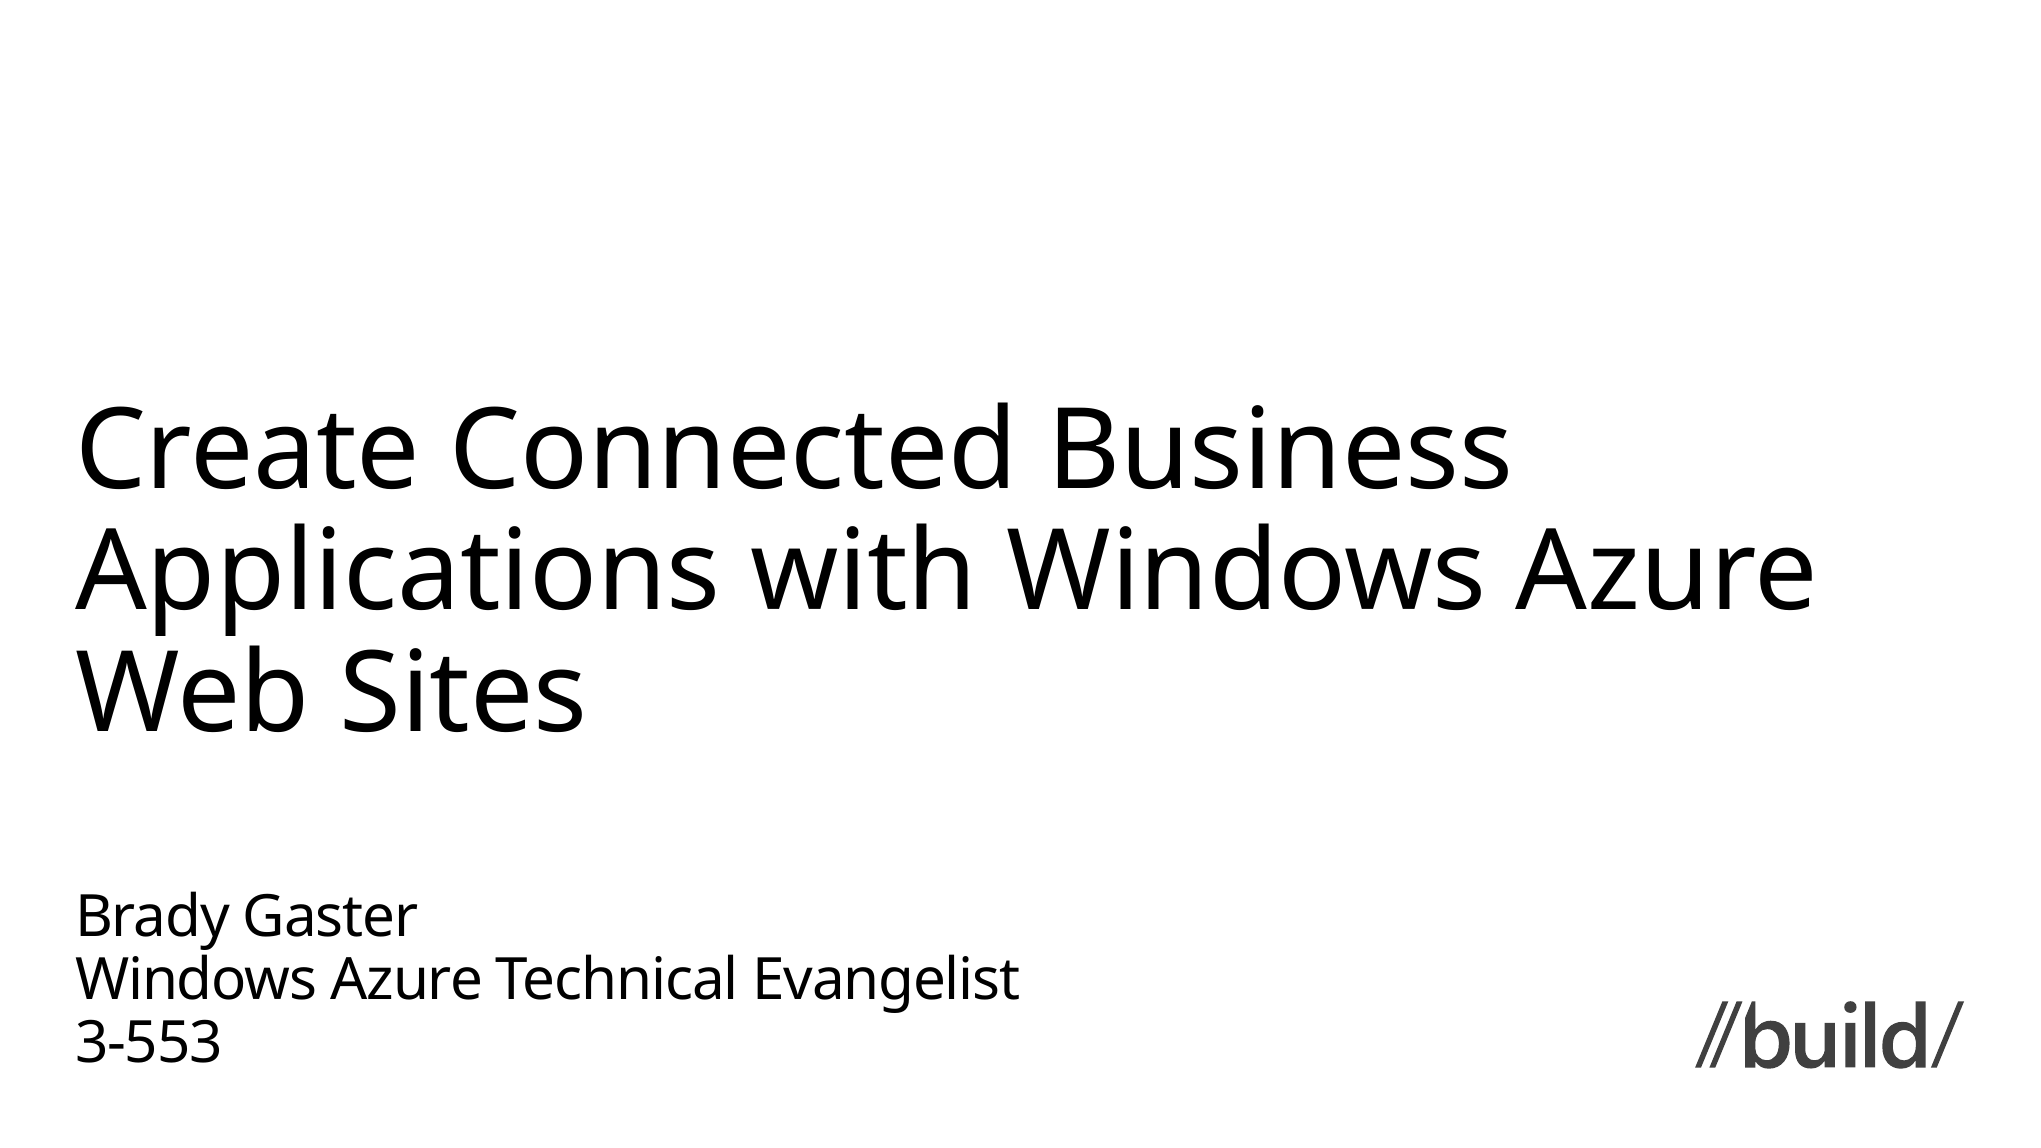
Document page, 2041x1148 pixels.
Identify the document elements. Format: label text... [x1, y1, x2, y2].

subtitle Brady Gaster Windows Azure Technical Evangelist 3-553 [45, 948, 1246, 1099]
title Create Connected Business Applications with Windows Azure Web Sites [45, 498, 1996, 649]
